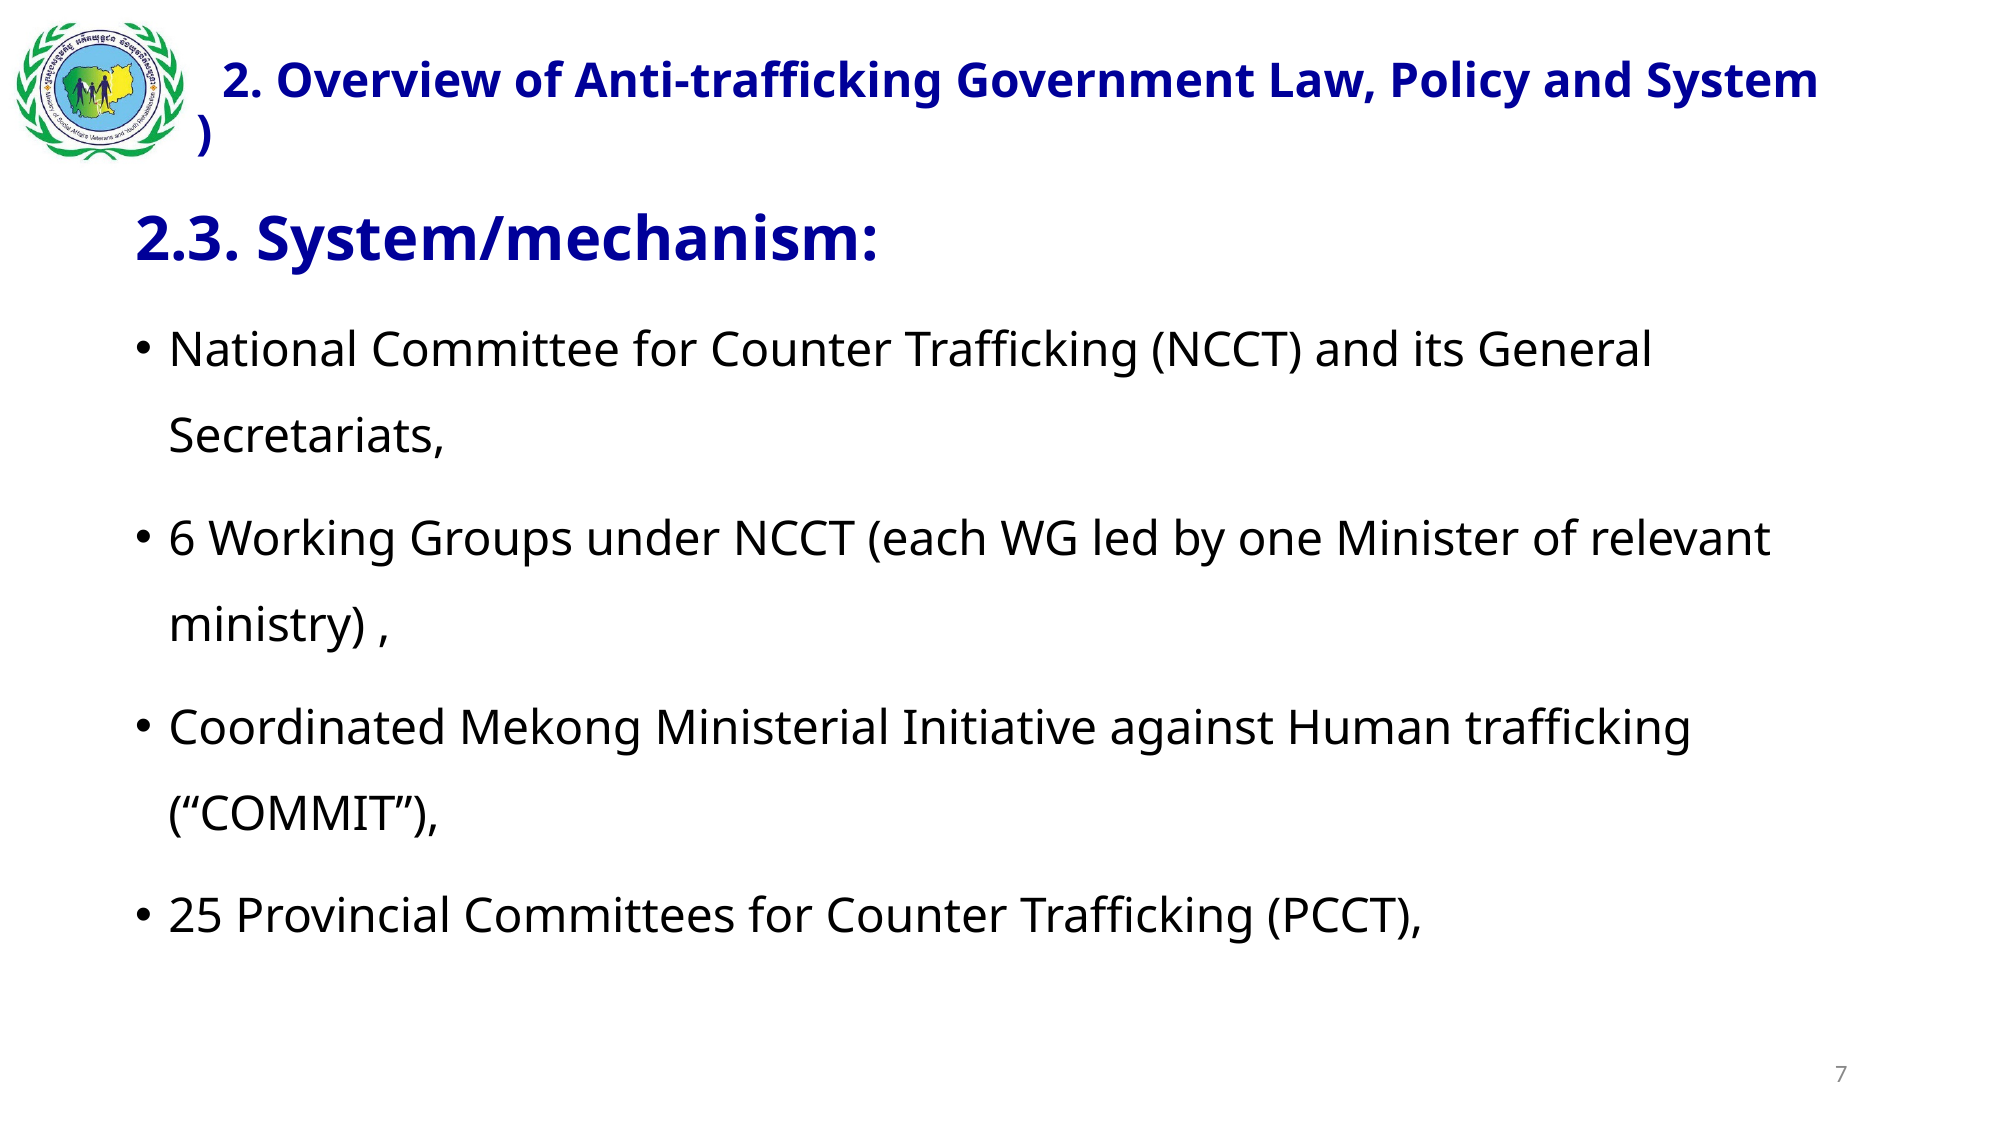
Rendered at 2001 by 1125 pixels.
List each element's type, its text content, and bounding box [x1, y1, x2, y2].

slide_number 7 [1412, 1042, 1863, 1103]
title 2. Overview of Anti-trafficking Government Law, Policy and System (Cont’d) [13, 14, 2000, 202]
picture [3, 0, 194, 181]
list 2.3. System/mechanism: National Committee for Counter Trafficking (NCCT) and its General Secretariats, 6 Working Groups under NCCT (each WG led by one Minister of relevant ministry) , Coordinated Mekong Ministerial Initiative against Human trafficking (“COMMIT”), 25 Provincial Committees for Counter Trafficking (PCCT), [120, 199, 1846, 954]
